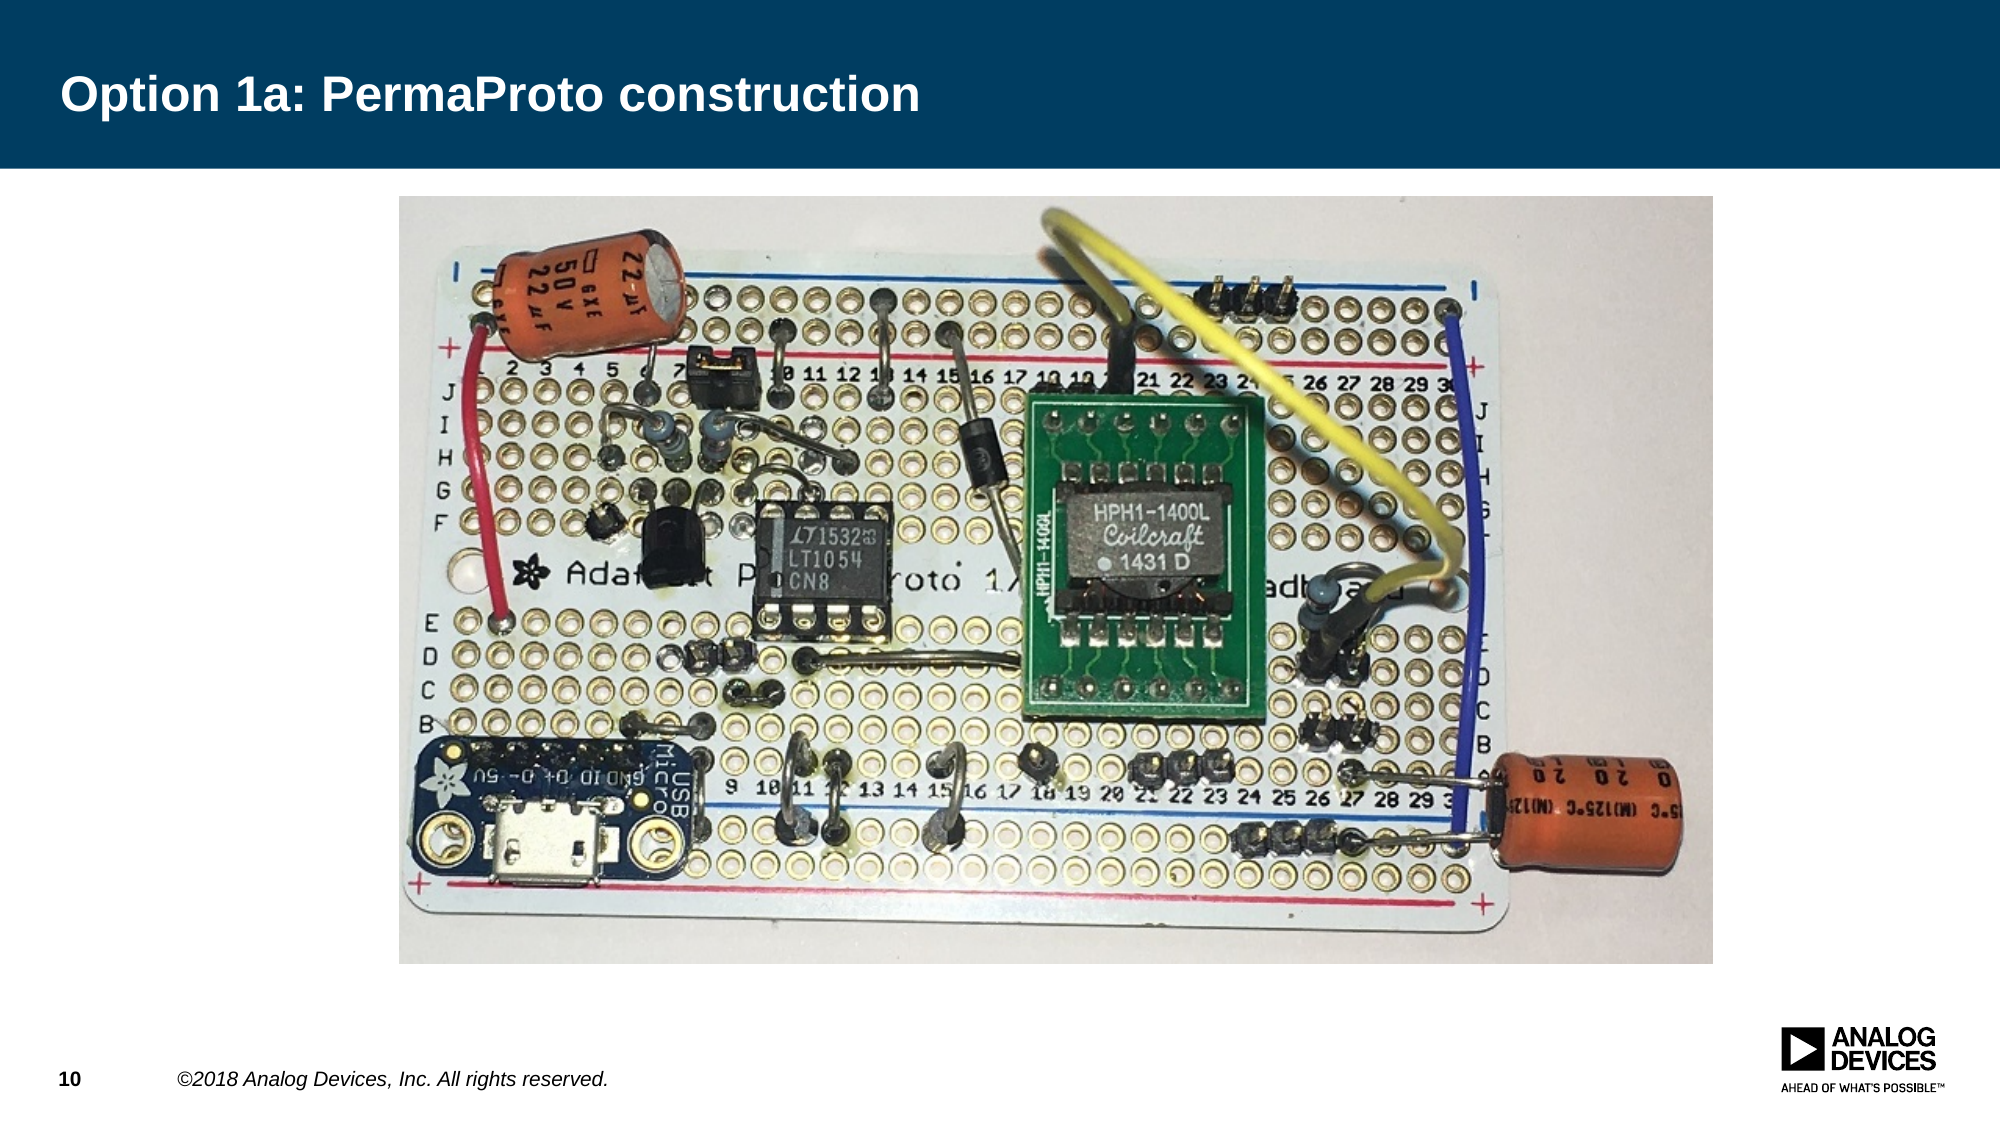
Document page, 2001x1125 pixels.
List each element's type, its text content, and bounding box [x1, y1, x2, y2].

picture [399, 196, 1713, 965]
slide_number 10 [58, 1037, 115, 1092]
footer ©2018 Analog Devices, Inc. All rights reserved. [177, 1037, 971, 1092]
title Option 1a: PermaProto construction [0, 0, 2000, 169]
